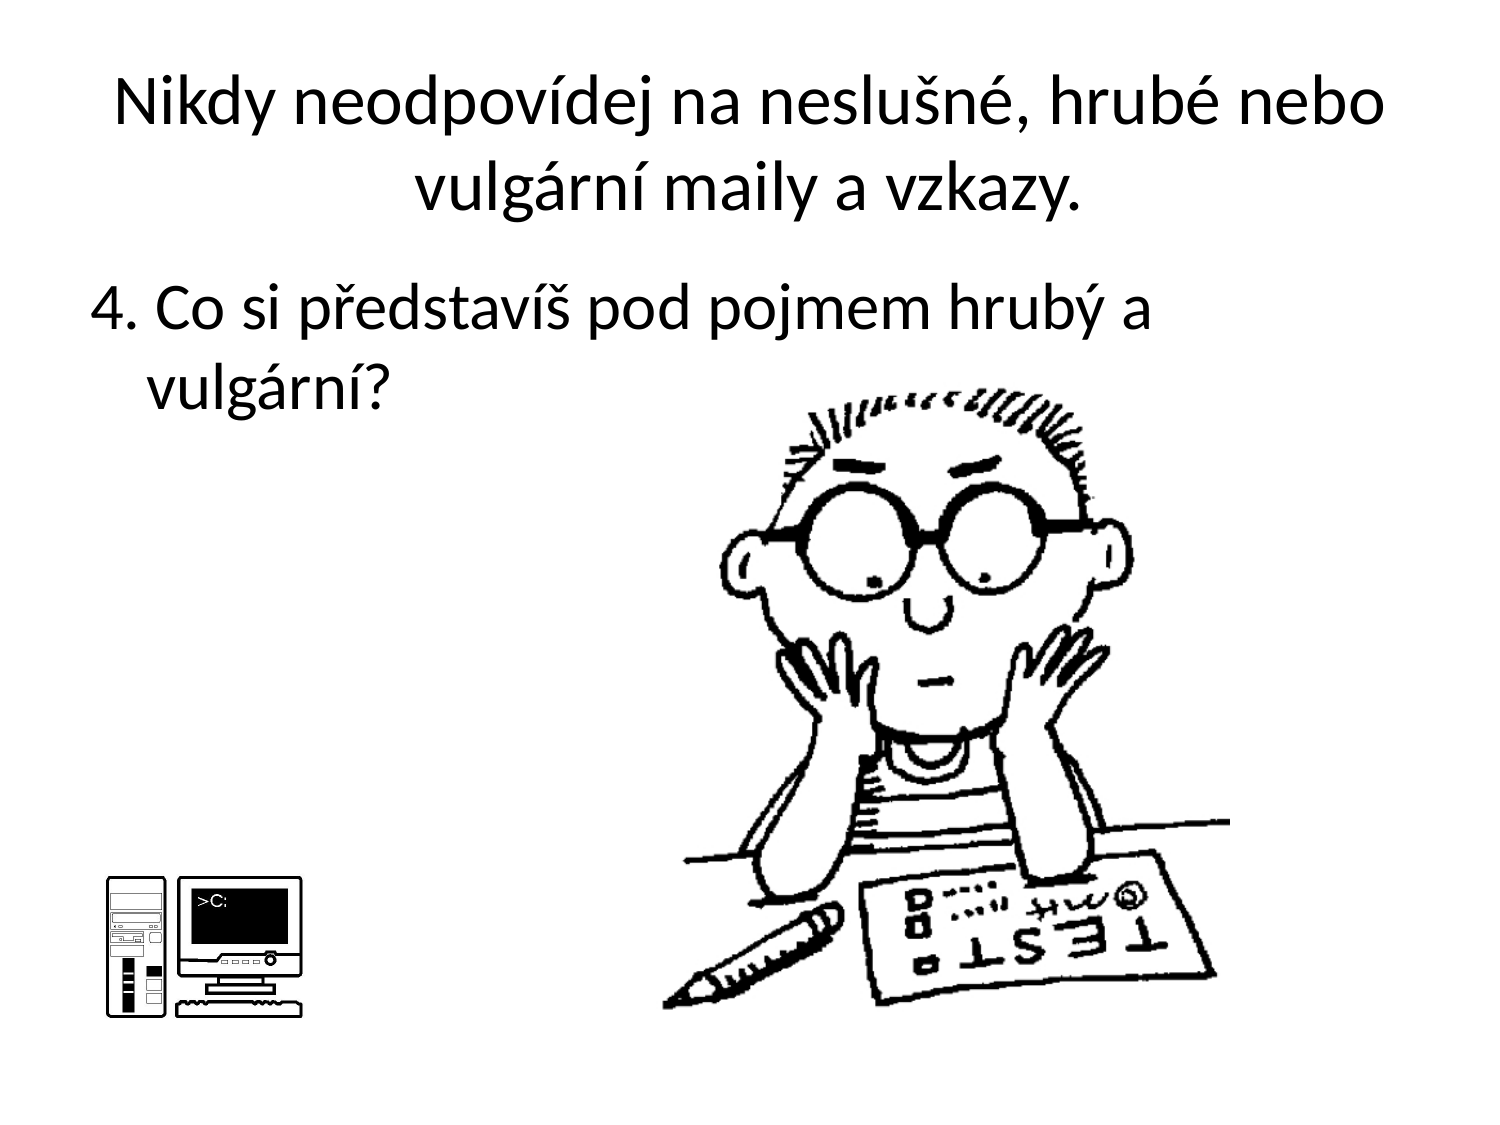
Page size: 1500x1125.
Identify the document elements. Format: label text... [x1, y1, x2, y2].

picture [88, 857, 326, 1043]
title Nikdy neodpovídej na neslušné, hrubé nebo vulgární maily a vzkazy. [75, 45, 1425, 233]
picture [655, 361, 1231, 1019]
list 4. Co si představíš pod pojmem hrubý a vulgární? [75, 255, 1341, 1125]
